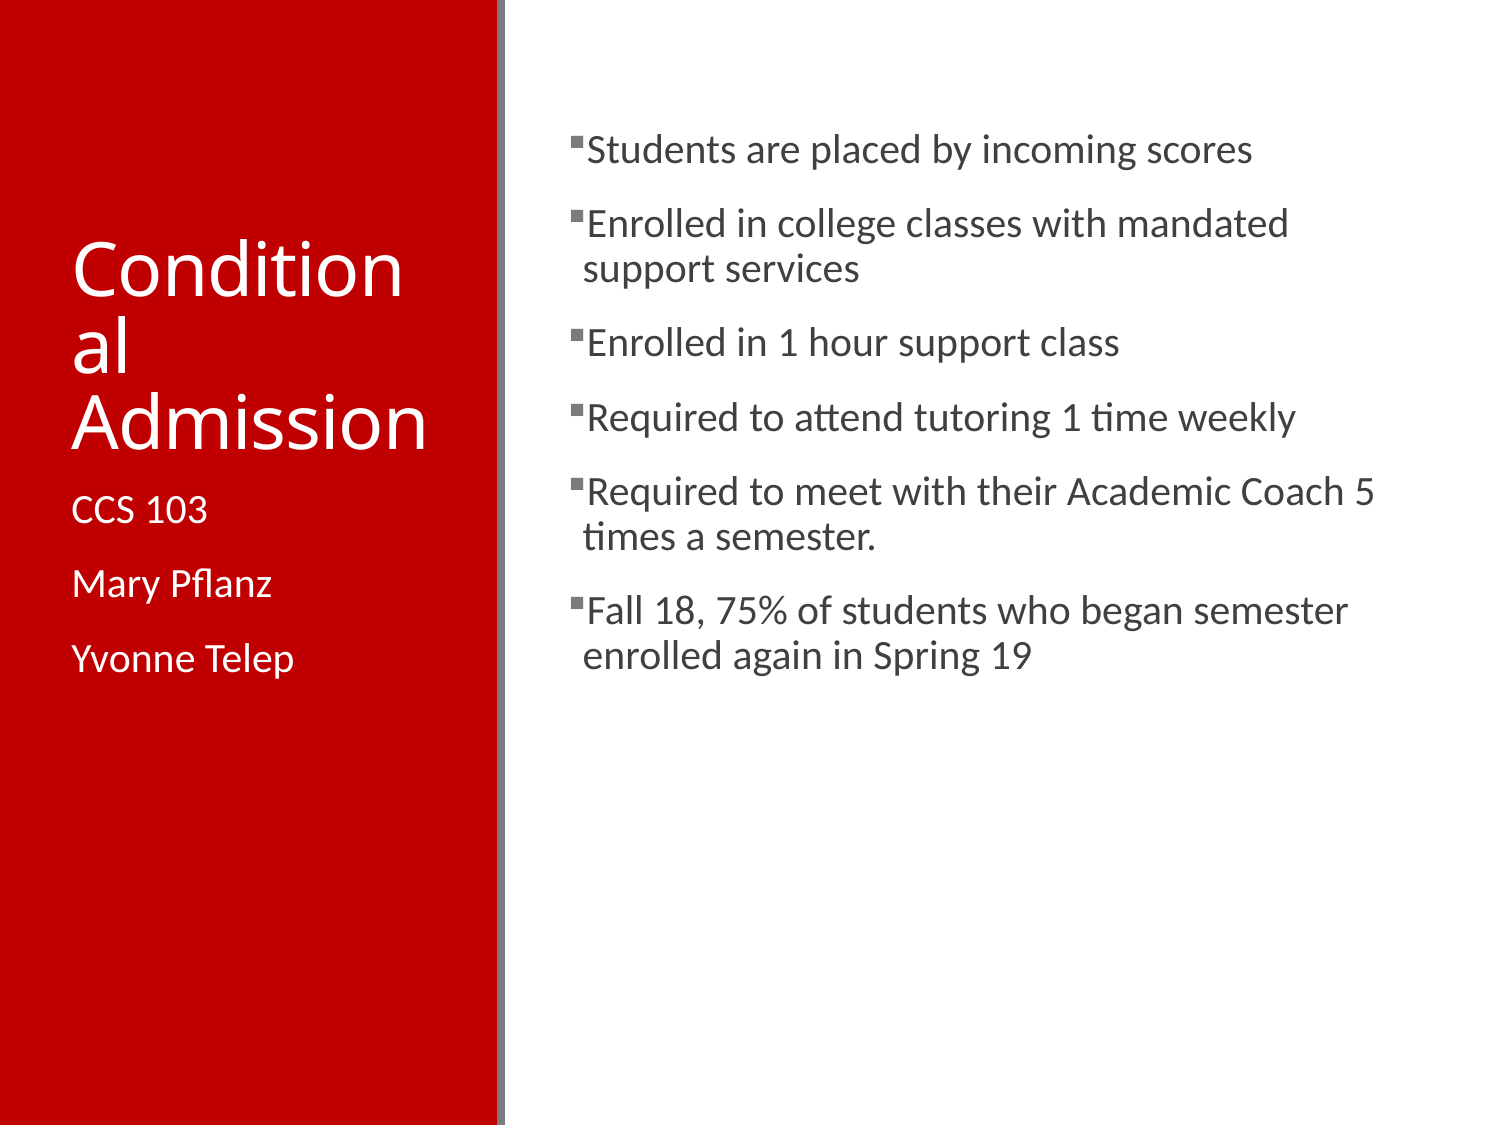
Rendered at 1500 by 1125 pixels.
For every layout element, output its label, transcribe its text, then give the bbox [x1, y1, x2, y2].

list Students are placed by incoming scores Enrolled in college classes with mandated support services Enrolled in 1 hour support class Required to attend tutoring 1 time weekly Required to meet with their Academic Coach 5 times a semester. Fall 18, 75% of students who began semester enrolled again in Spring 19 [567, 120, 1390, 983]
list CCS 103 Mary Pflanz Yvonne Telep [56, 479, 451, 1035]
title Conditional Admission [56, 97, 451, 473]
